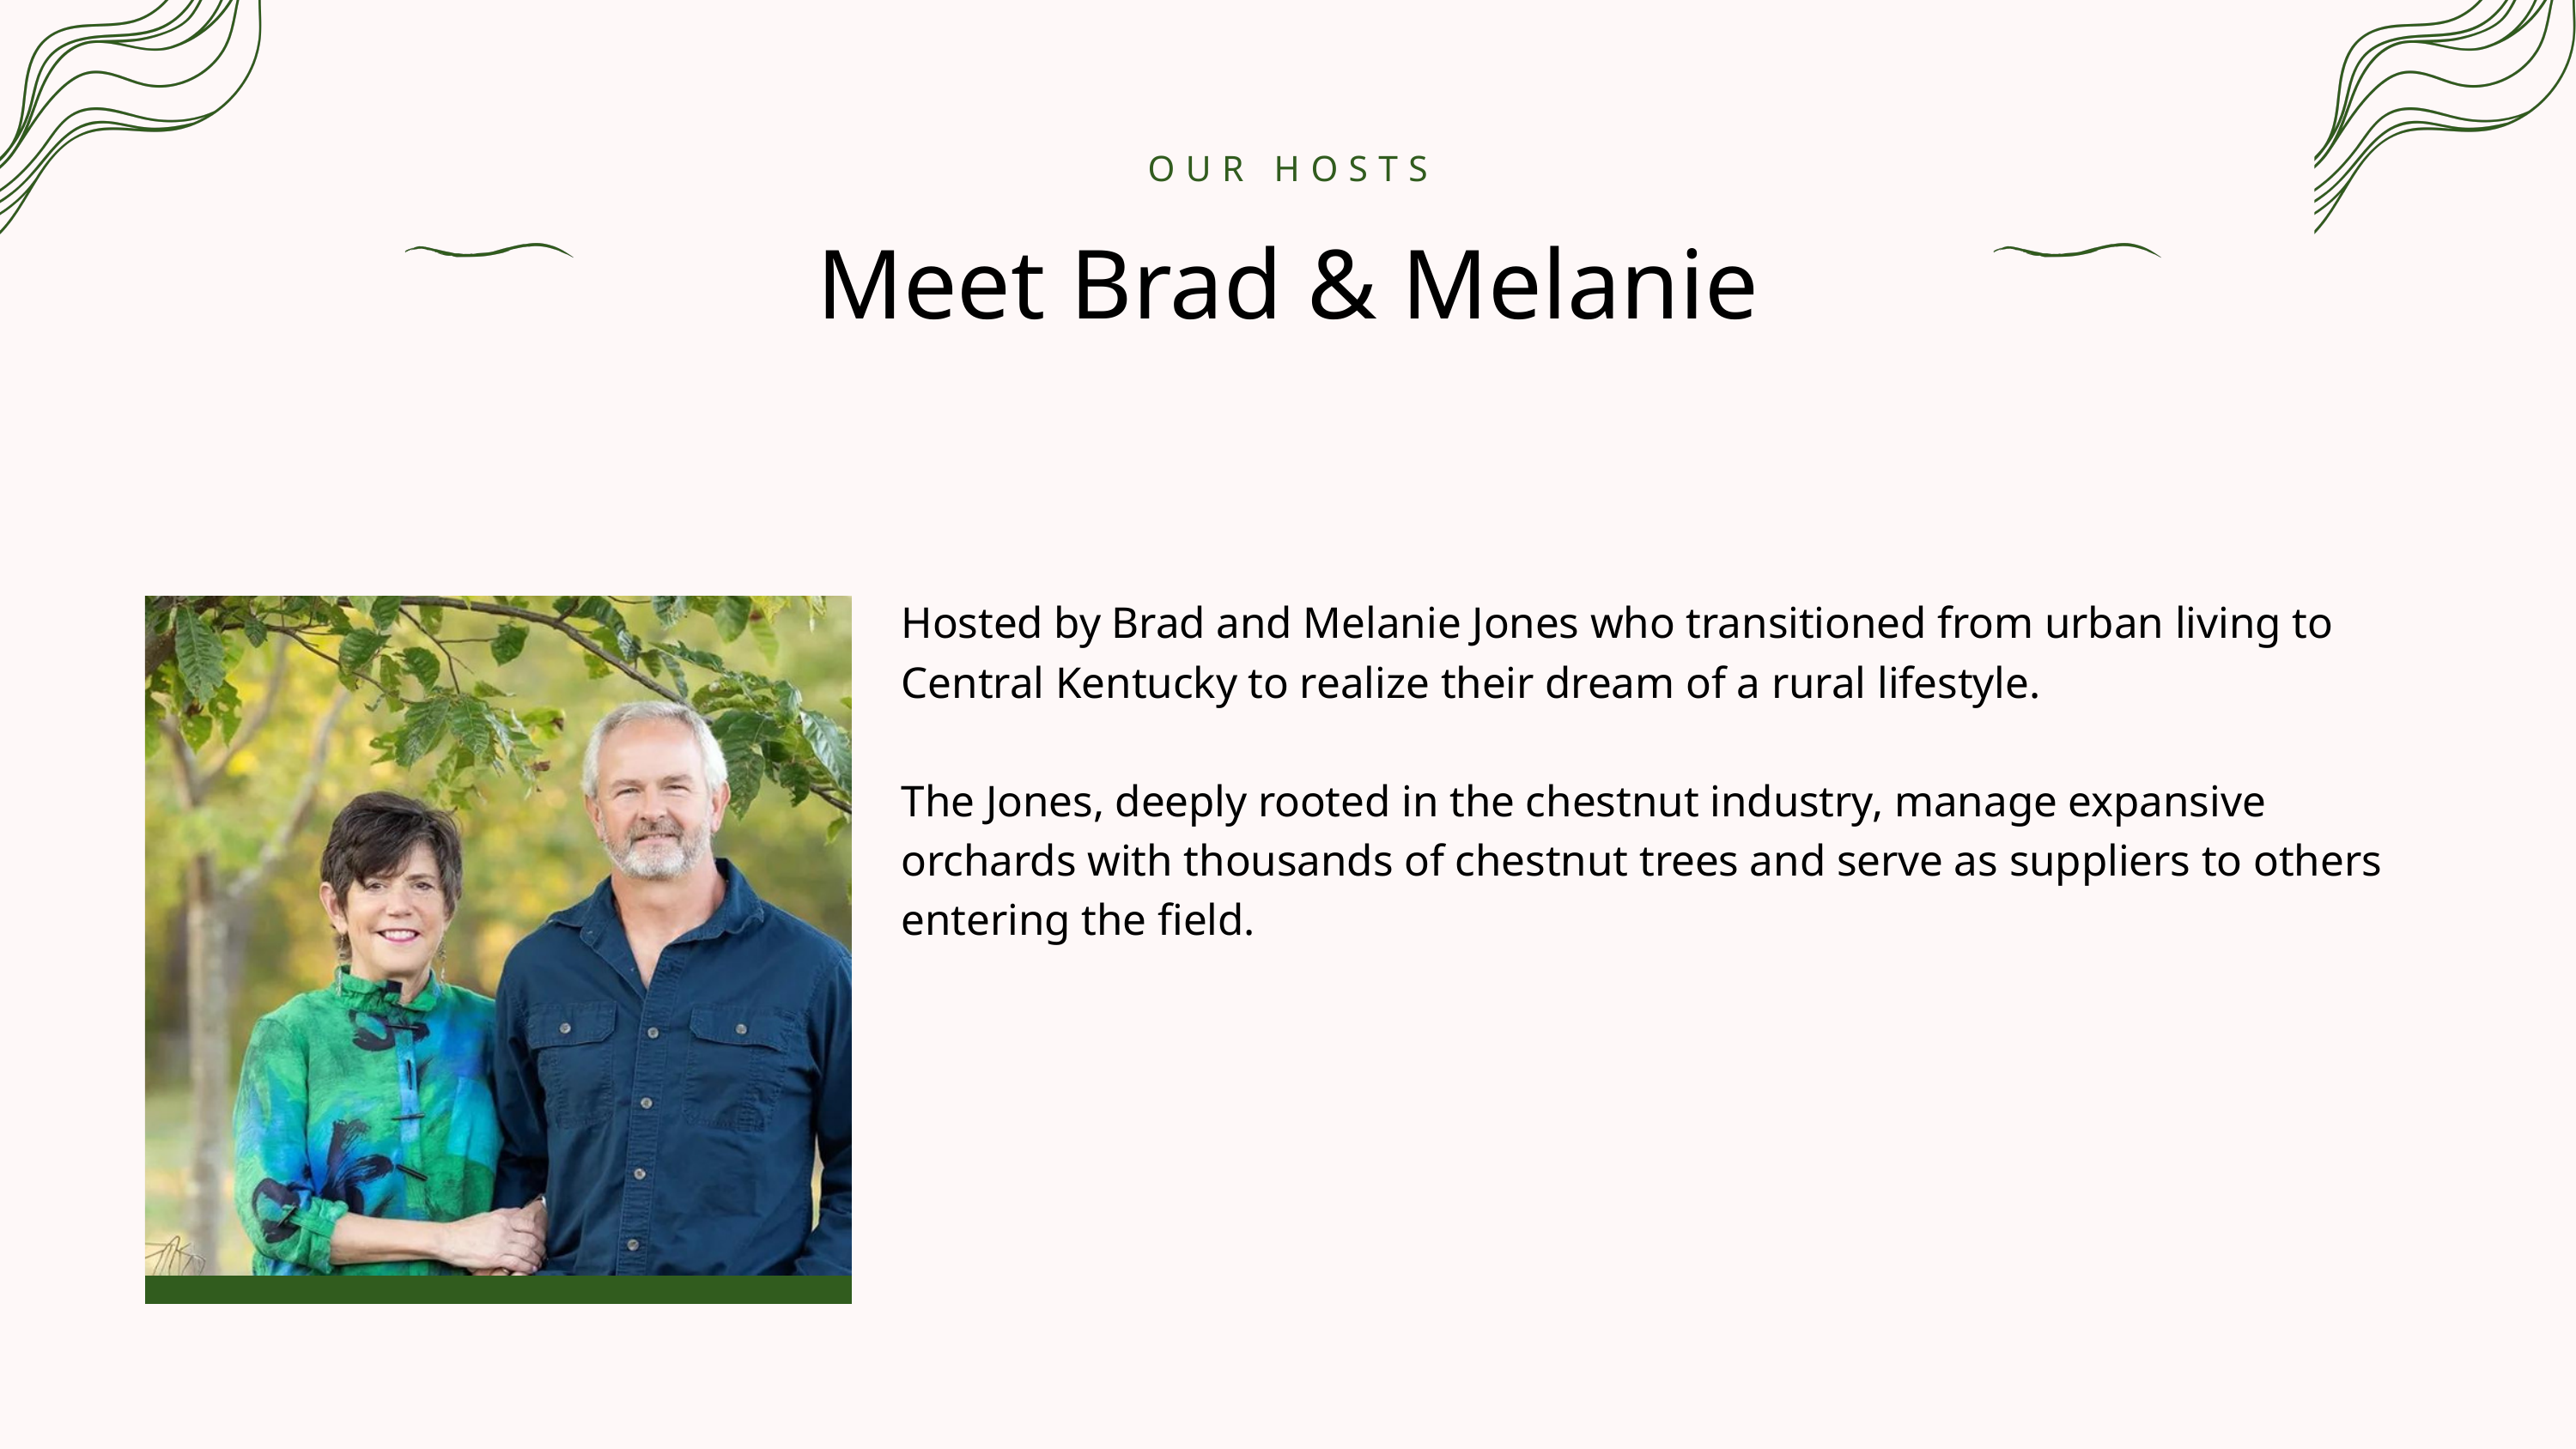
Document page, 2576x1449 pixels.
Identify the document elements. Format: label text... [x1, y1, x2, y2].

text_box [404, 243, 574, 258]
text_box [144, 595, 853, 1304]
text_box [1993, 243, 2163, 258]
text_box Hosted by Brad and Melanie Jones who transitioned from urban living to Central Kentucky to realize their dream of a rural lifestyle. The Jones, deeply rooted in the chestnut industry, manage expansive orchards with thousands of chestnut trees and serve as suppliers to others entering the field. [901, 587, 2432, 944]
text_box Meet Brad & Melanie [744, 223, 1831, 338]
text_box OUR HOSTS [1131, 139, 1445, 189]
text_box [2314, 0, 2576, 234]
text_box [0, 0, 262, 234]
